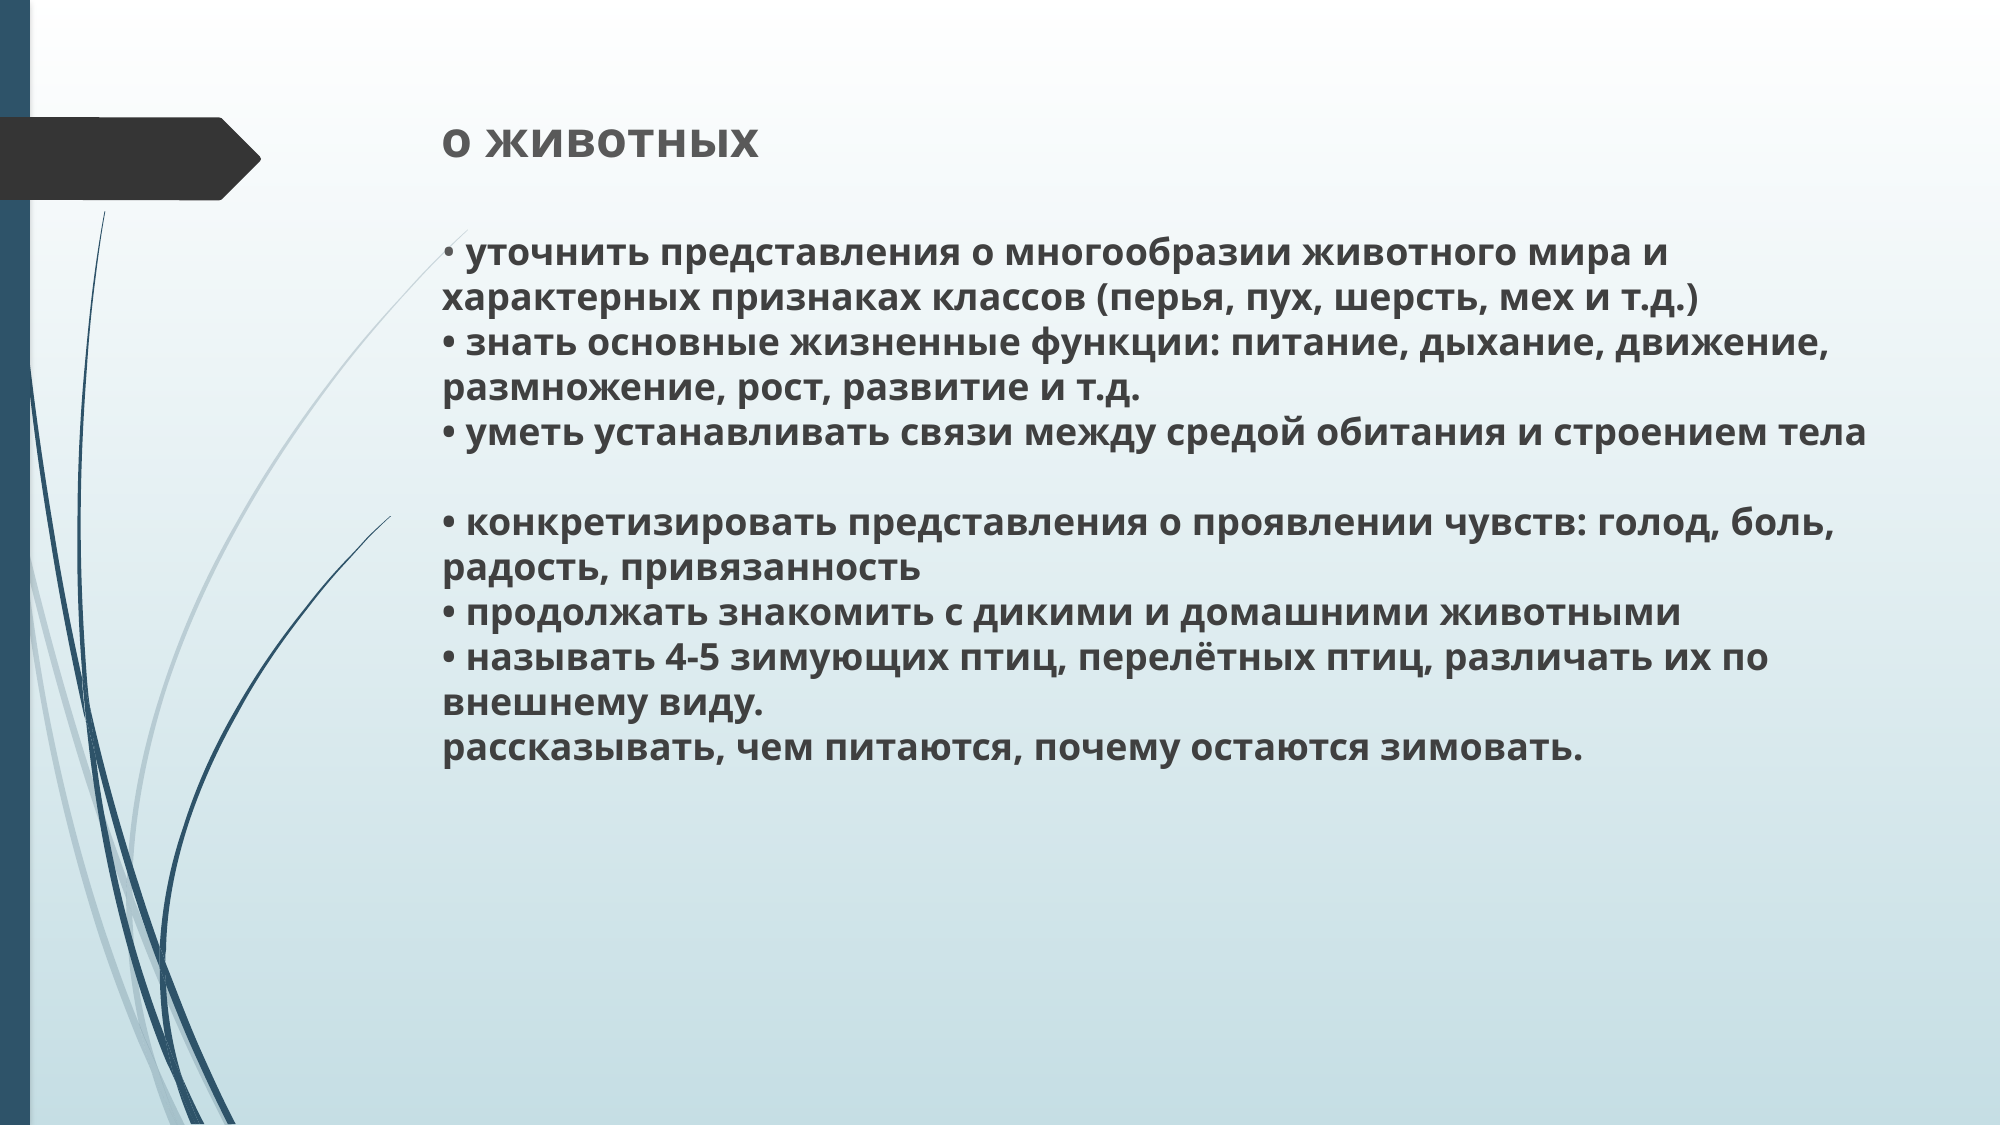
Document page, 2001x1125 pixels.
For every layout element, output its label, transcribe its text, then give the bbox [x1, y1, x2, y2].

title о животных • уточнить представления о многообразии животного мира и характерных признаках классов (перья, пух, шерсть, мех и т.д.) • знать основные жизненные функции: питание, дыхание, движение, размножение, рост, развитие и т.д. • уметь устанавливать связи между средой обитания и строением тела • конкретизировать представления о проявлении чувств: голод, боль, радость, привязанность • продолжать знакомить с дикими и домашними животными • называть 4-5 зимующих птиц, перелётных птиц, различать их по внешнему виду. рассказывать, чем питаются, почему остаются зимовать. [426, 55, 1889, 970]
